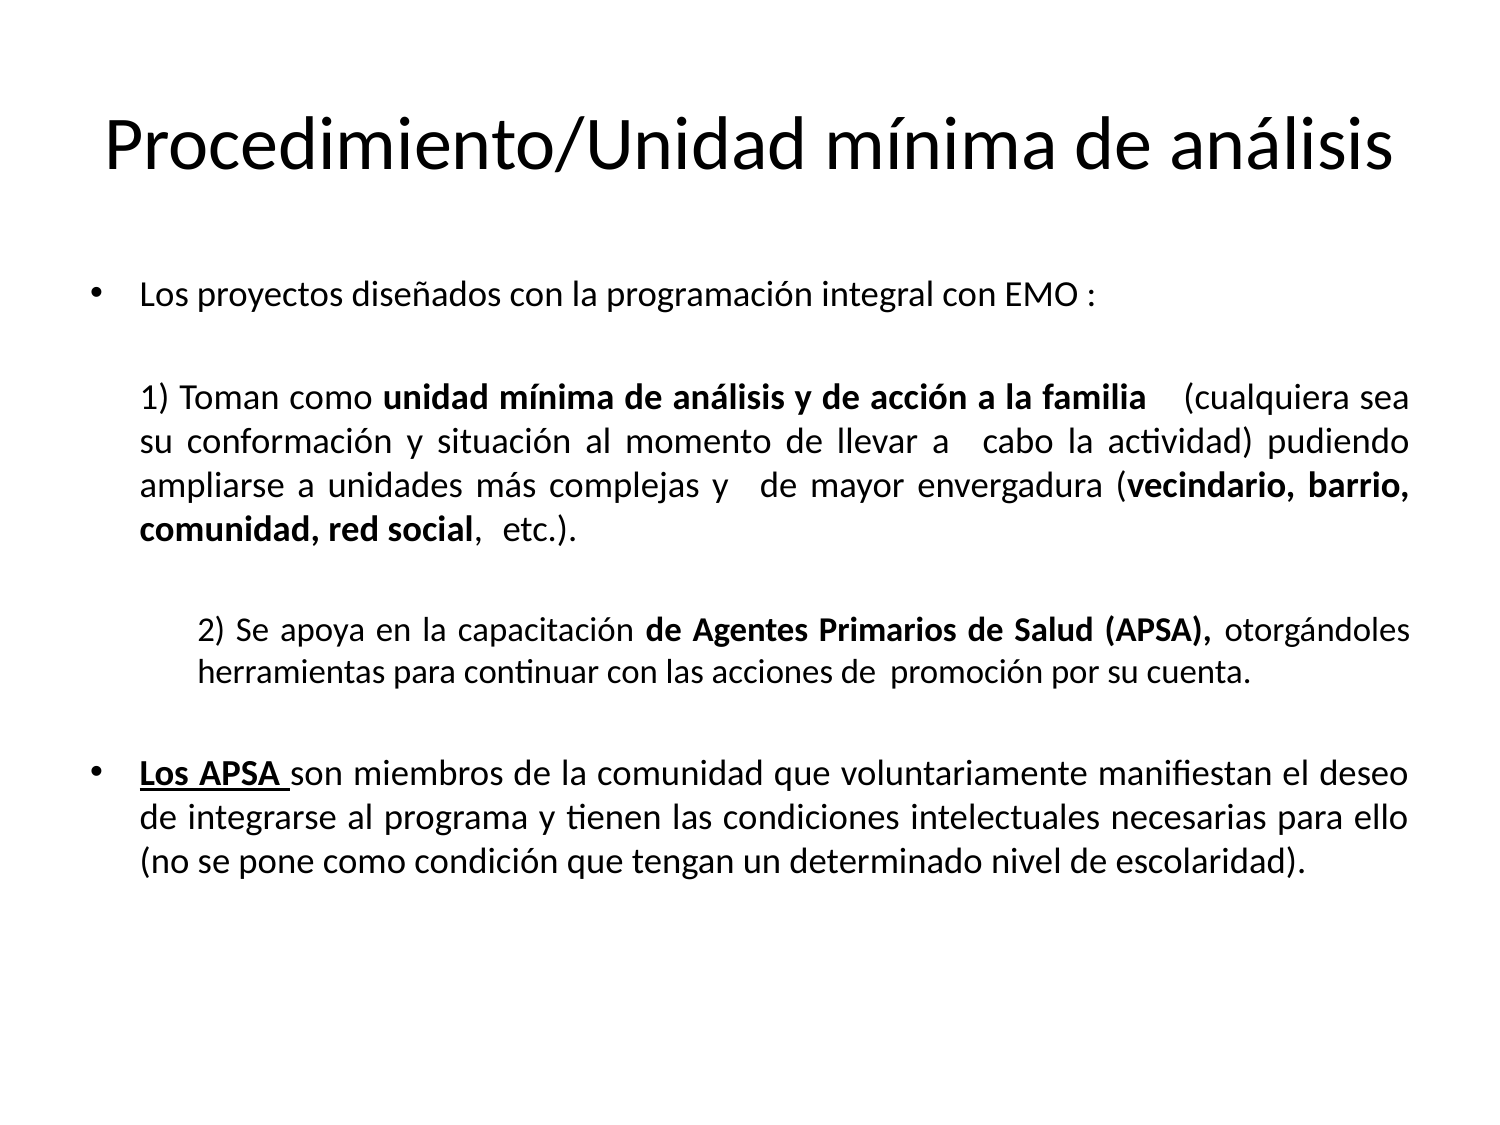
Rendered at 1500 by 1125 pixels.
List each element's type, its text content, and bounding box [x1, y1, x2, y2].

title Procedimiento/Unidad mínima de análisis [75, 45, 1425, 233]
list Los proyectos diseñados con la programación integral con EMO : 1) Toman como unidad mínima de análisis y de acción a la familia (cualquiera sea su conformación y situación al momento de llevar a cabo la actividad) pudiendo ampliarse a unidades más complejas y de mayor envergadura (vecindario, barrio, comunidad, red social, etc.). 2) Se apoya en la capacitación de Agentes Primarios de Salud (APSA), otorgándoles herramientas para continuar con las acciones de promoción por su cuenta. Los APSA son miembros de la comunidad que voluntariamente manifiestan el deseo de integrarse al programa y tienen las condiciones intelectuales necesarias para ello (no se pone como condición que tengan un determinado nivel de escolaridad). [75, 262, 1425, 1005]
